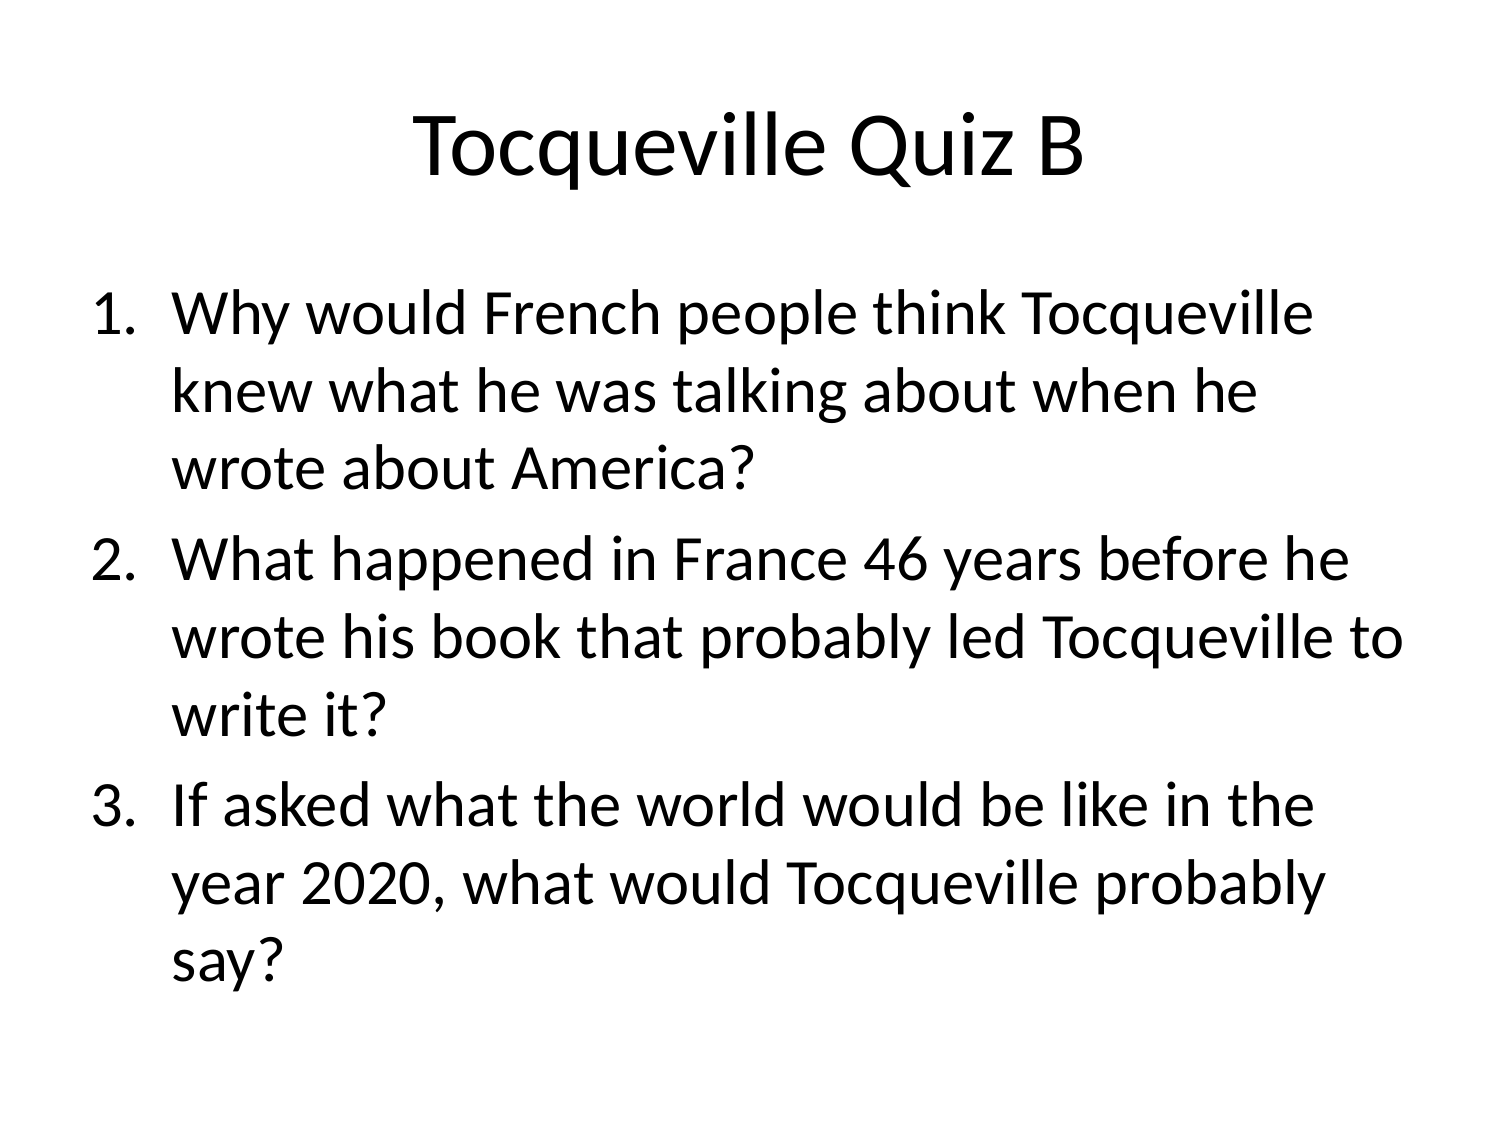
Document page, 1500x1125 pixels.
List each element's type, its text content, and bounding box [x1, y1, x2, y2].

title Tocqueville Quiz B [75, 45, 1425, 233]
list Why would French people think Tocqueville knew what he was talking about when he wrote about America? What happened in France 46 years before he wrote his book that probably led Tocqueville to write it? If asked what the world would be like in the year 2020, what would Tocqueville probably say? [75, 262, 1425, 1005]
